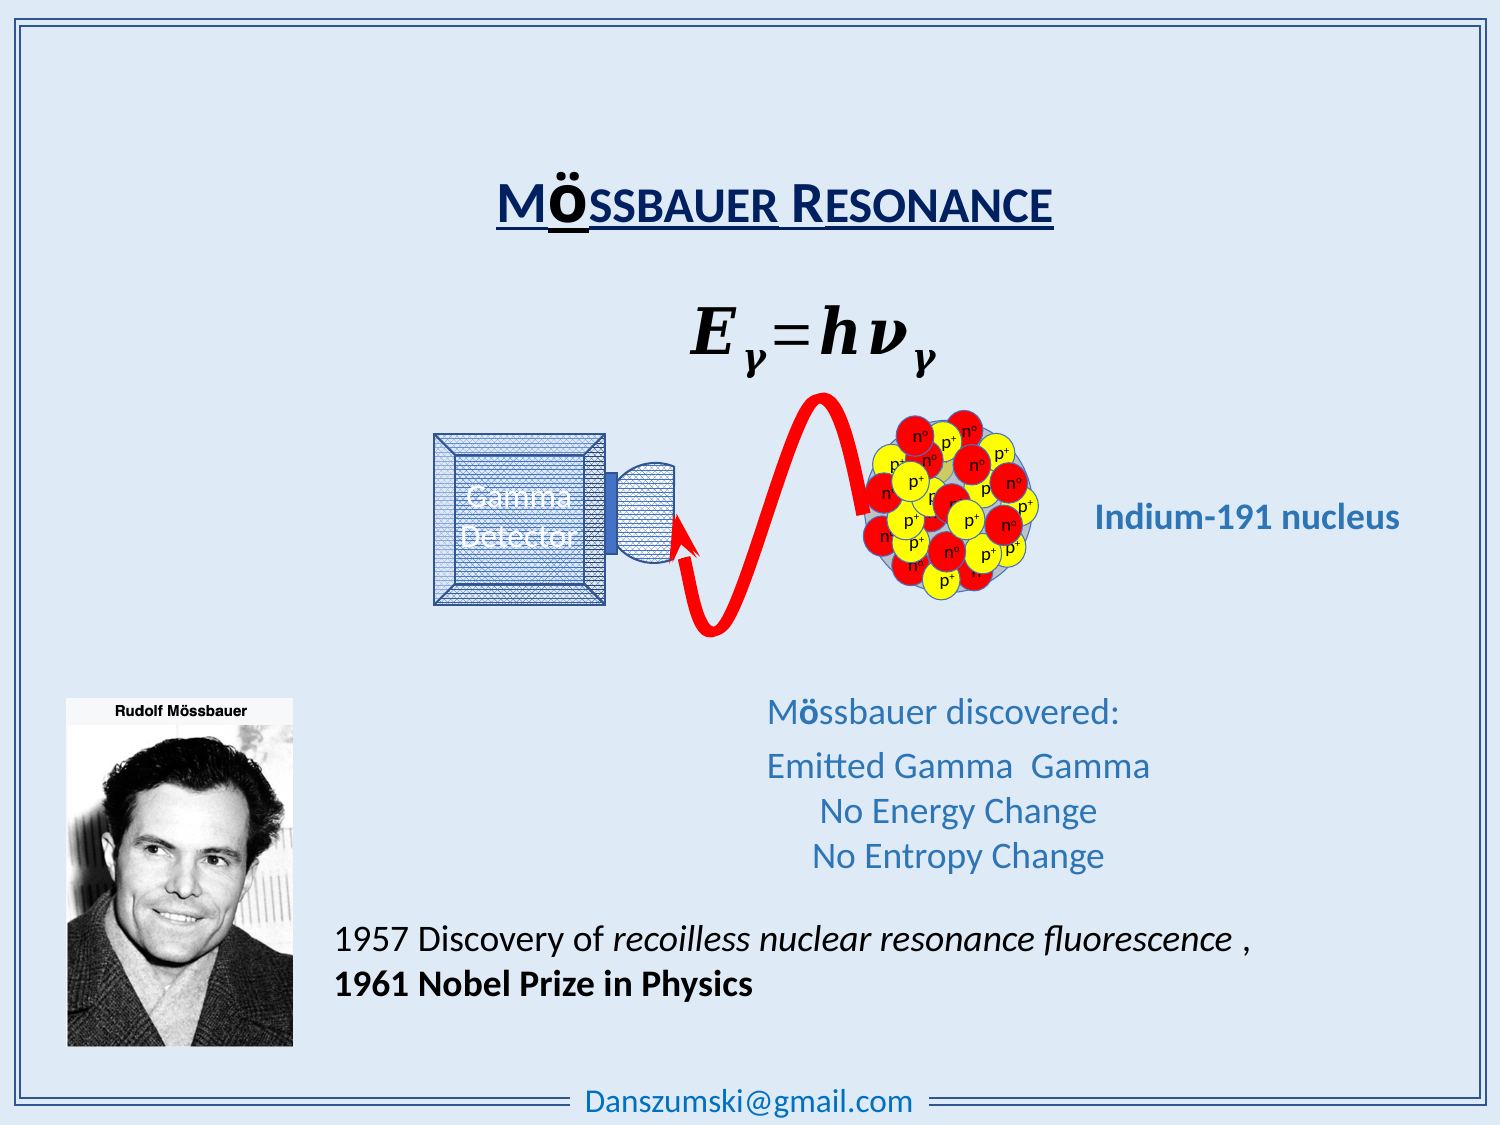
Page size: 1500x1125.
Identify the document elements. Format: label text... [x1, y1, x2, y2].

text_box [14, 18, 1487, 1106]
text_box 1957 Discovery of recoilless nuclear resonance fluorescence , 1961 Nobel Prize in Physics [318, 906, 1267, 1011]
text_box Danszumski@gmail.com [570, 1072, 929, 1125]
text_box [819, 396, 867, 514]
text_box [671, 397, 863, 633]
text_box [720, 516, 770, 631]
text_box β+ [435, 438, 454, 601]
text_box [604, 472, 618, 555]
text_box MöSSBAUER RESONANCE [210, 140, 1340, 252]
text_box Indium-191 nucleus [1079, 484, 1416, 545]
text_box Gamma Detector [445, 467, 593, 562]
picture [66, 698, 293, 1047]
text_box [433, 433, 606, 606]
